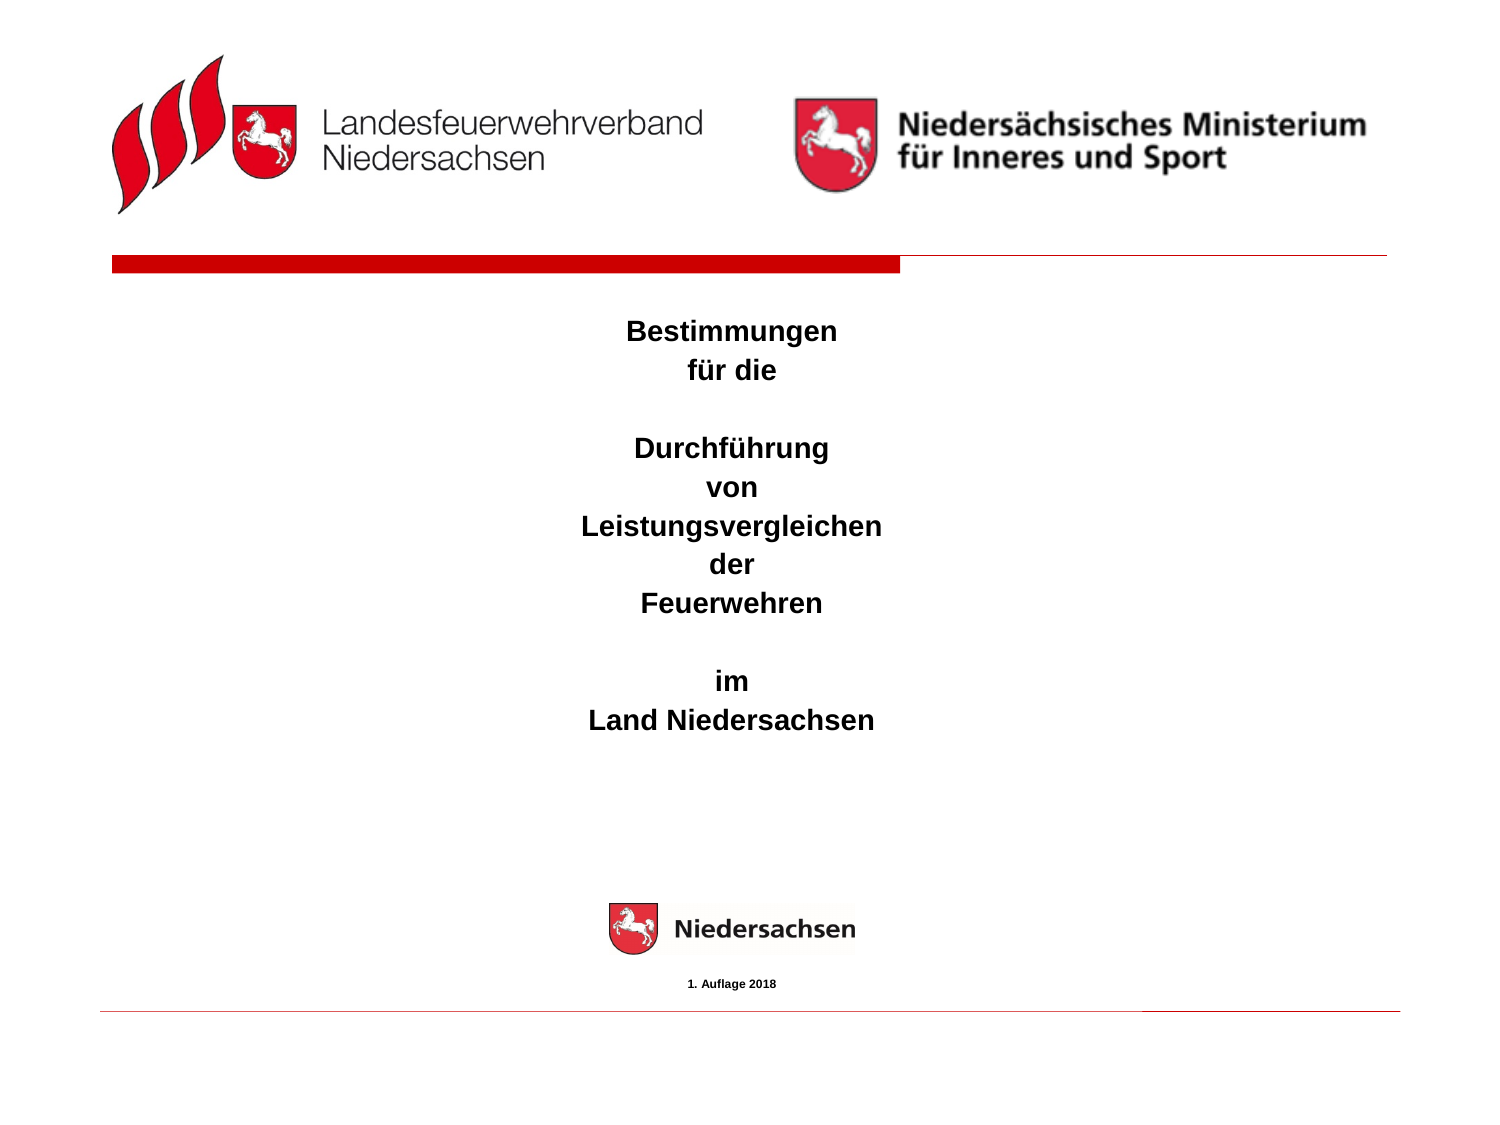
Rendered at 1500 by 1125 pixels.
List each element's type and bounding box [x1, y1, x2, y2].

picture [454, 314, 1010, 995]
picture [789, 89, 1372, 203]
title [102, 89, 821, 315]
picture [111, 54, 704, 216]
